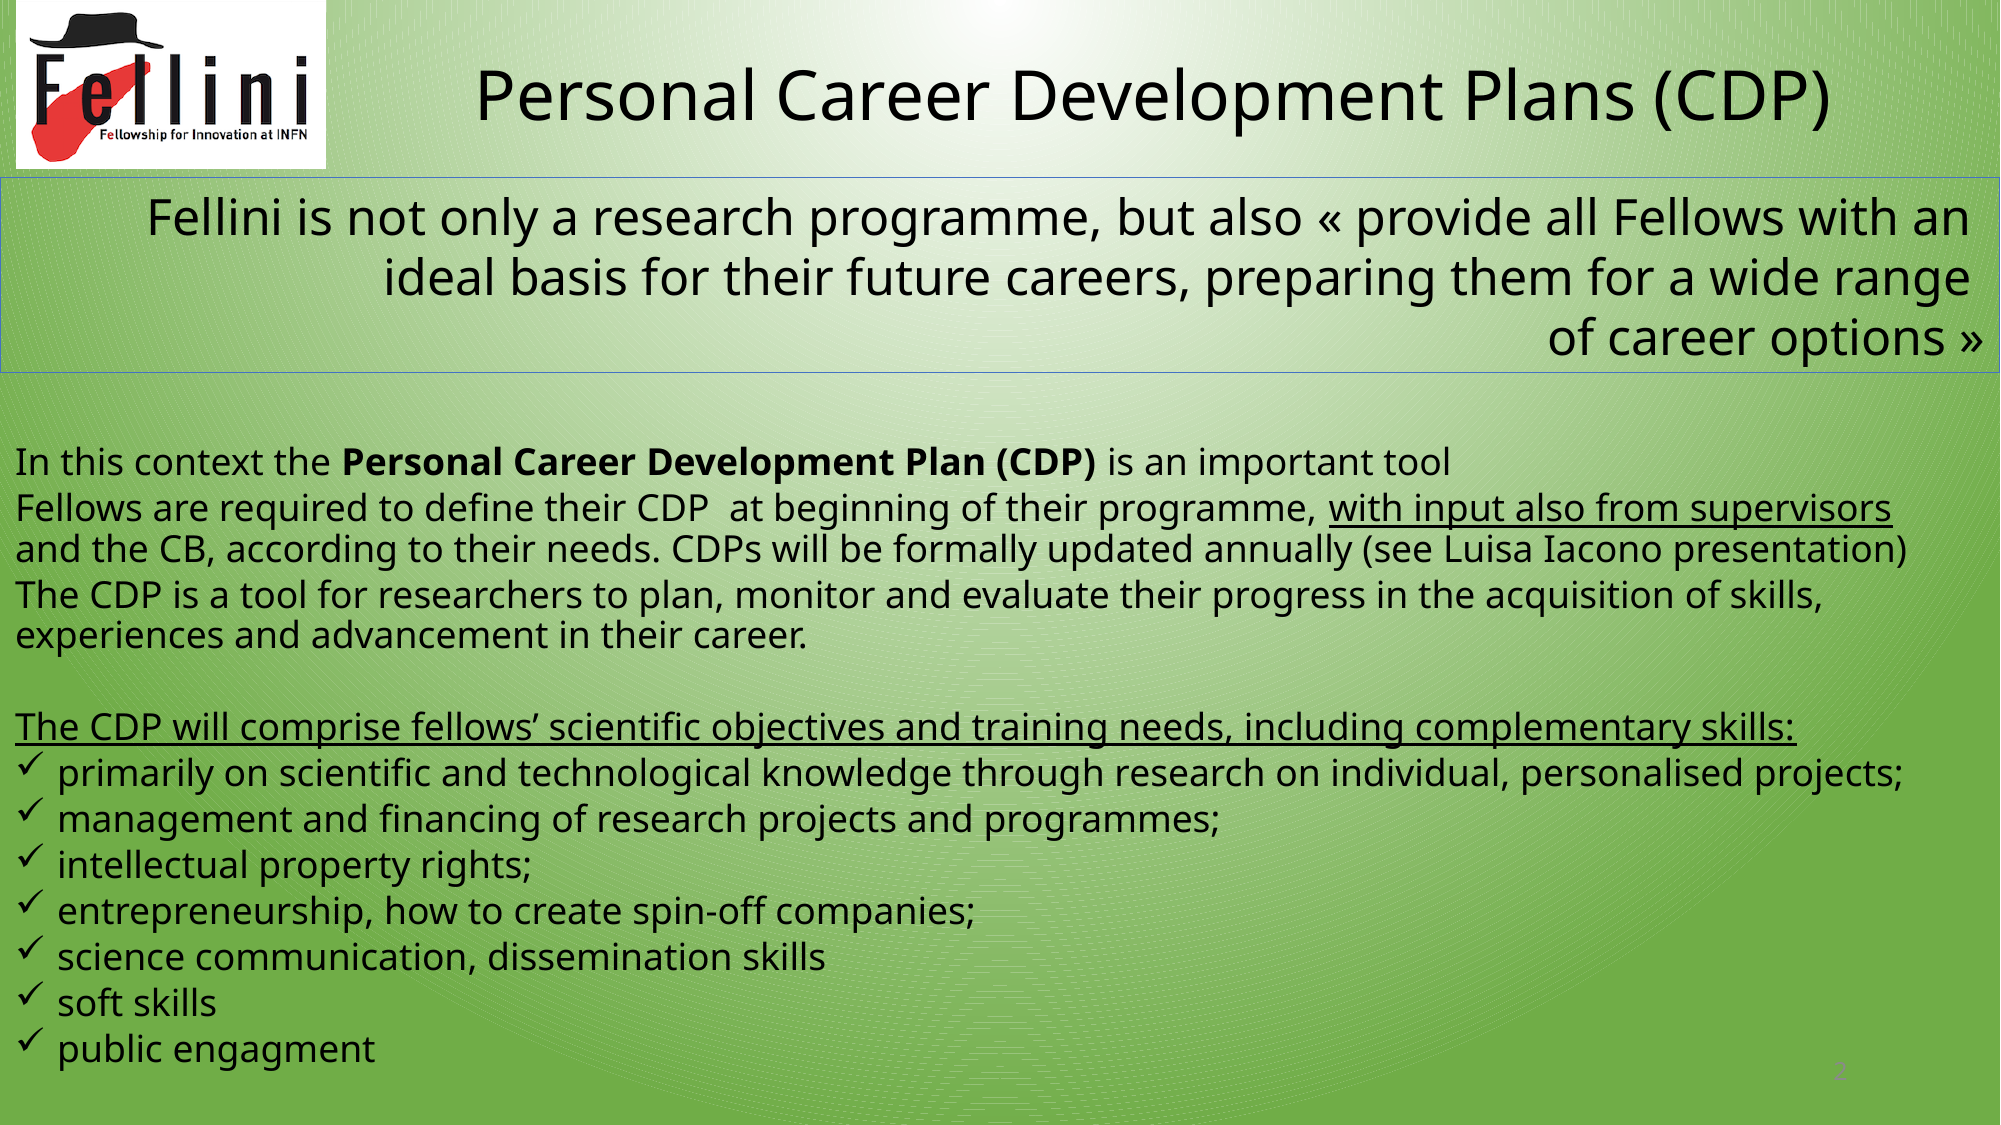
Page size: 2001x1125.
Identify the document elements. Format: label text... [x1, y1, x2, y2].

text_box Personal Career Development Plans (CDP) [326, 23, 1923, 169]
picture [15, 0, 326, 169]
list In this context the Personal Career Development Plan (CDP) is an important tool Fellows are required to define their CDP at beginning of their programme, with input also from supervisors and the CB, according to their needs. CDPs will be formally updated annually (see Luisa Iacono presentation) The CDP is a tool for researchers to plan, monitor and evaluate their progress in the acquisition of skills, experiences and advancement in their career. The CDP will comprise fellows’ scientific objectives and training needs, including complementary skills: primarily on scientific and technological knowledge through research on individual, personalised projects; management and financing of research projects and programmes; intellectual property rights; entrepreneurship, how to create spin-off companies; science communication, dissemination skills soft skills public engagment [0, 399, 1983, 1125]
slide_number 2 [1412, 1042, 1863, 1103]
text_box Fellini is not only a research programme, but also « provide all Fellows with an ideal basis for their future careers, preparing them for a wide range of career options » [0, 177, 2000, 373]
